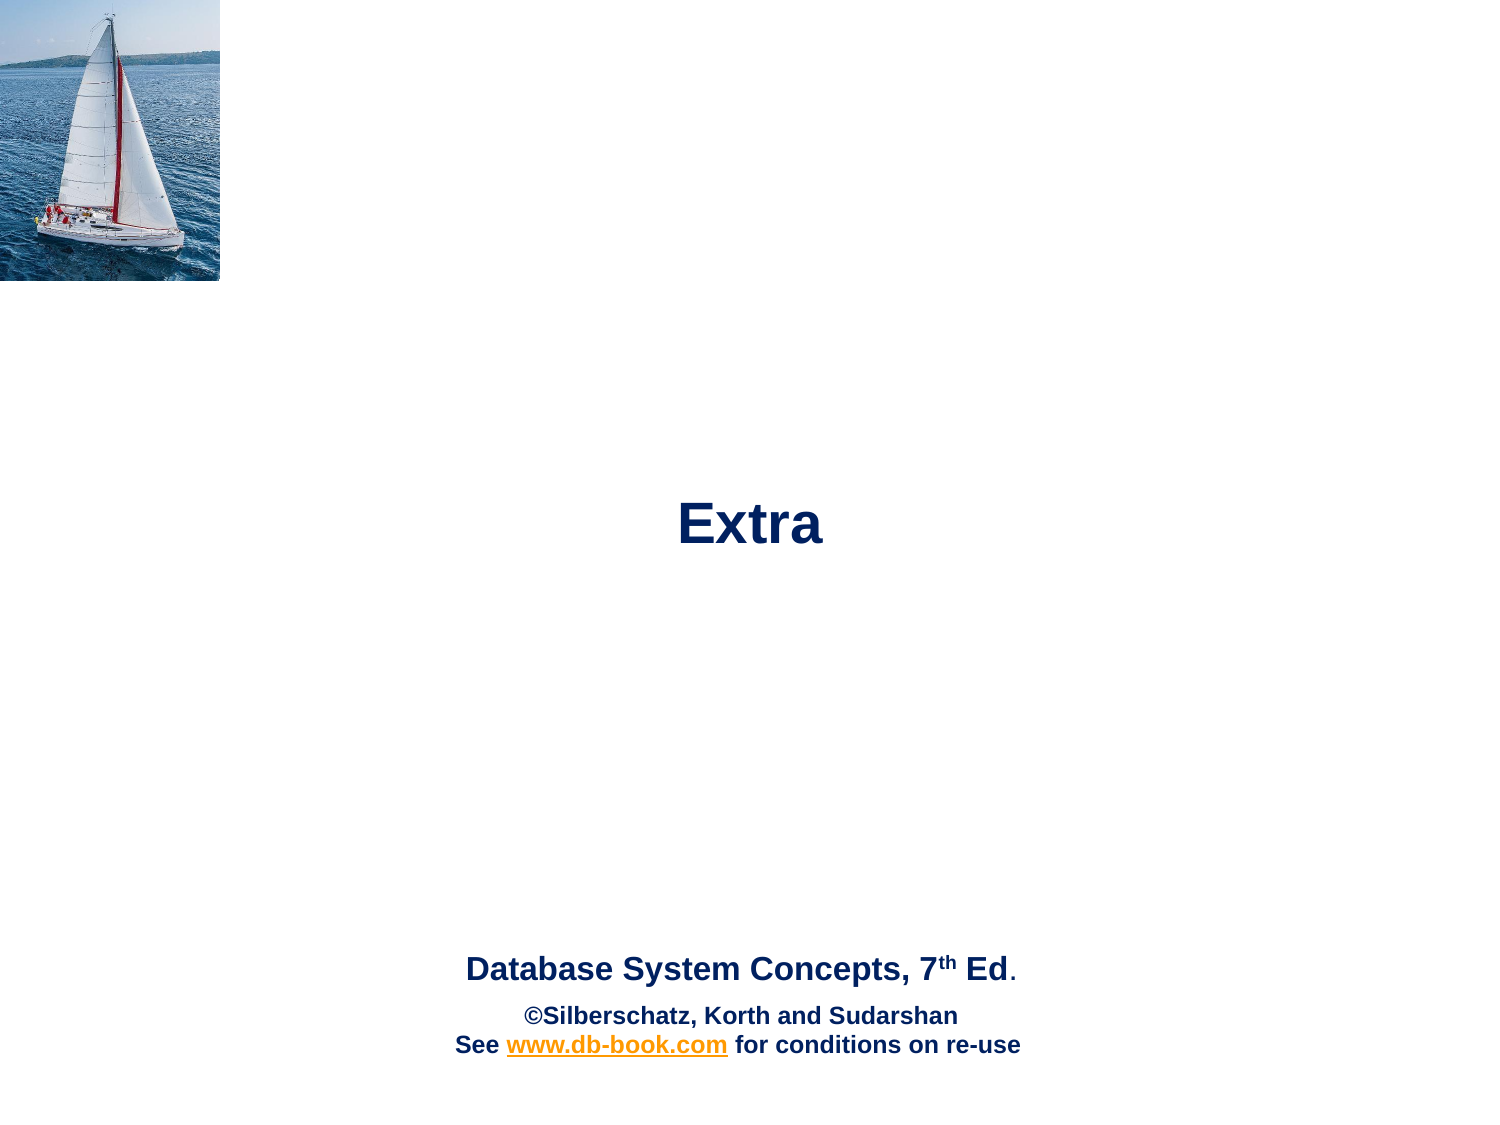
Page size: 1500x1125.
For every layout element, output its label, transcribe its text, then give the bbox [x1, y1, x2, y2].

picture [0, 0, 220, 281]
title Extra [112, 374, 1388, 563]
